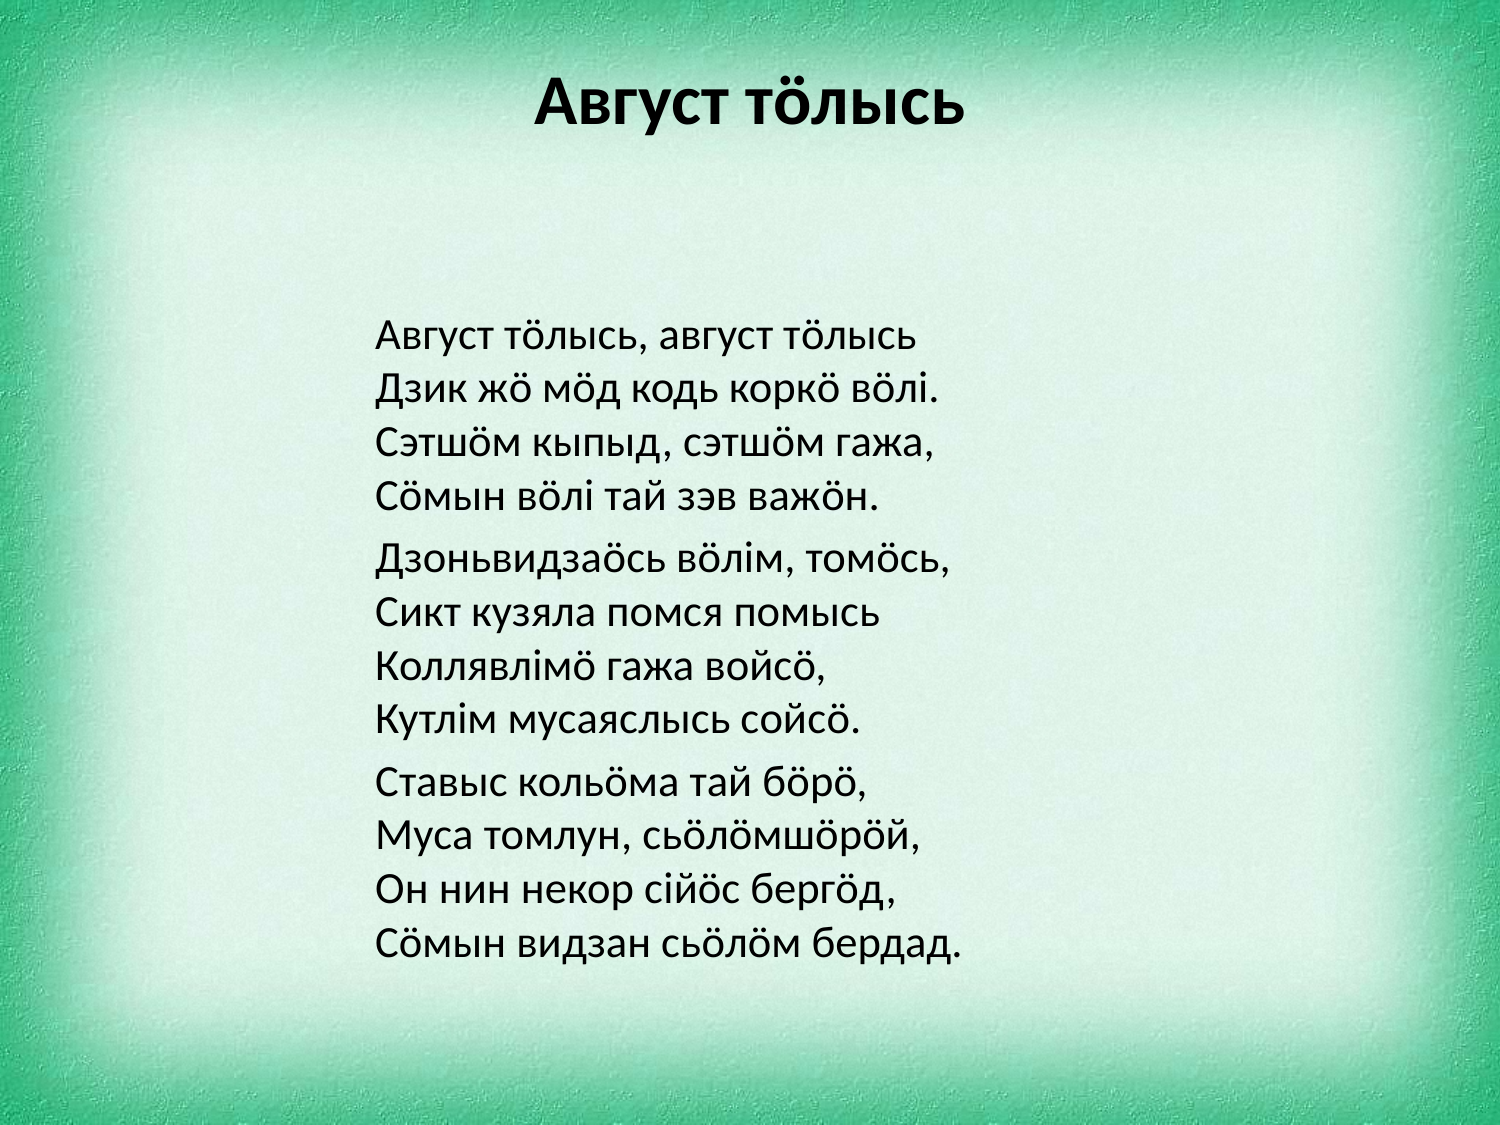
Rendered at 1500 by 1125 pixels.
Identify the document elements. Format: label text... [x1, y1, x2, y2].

title Август тöлысь [75, 45, 1425, 233]
picture [0, 0, 1500, 1125]
list Август тöлысь, август тöлысь Дзик жö мöд кодь коркö вöлi. Сэтшöм кыпыд, сэтшöм гажа, Сöмын вöлi тай зэв важöн. Дзоньвидзаöсь вöлiм, томöсь, Сикт кузяла помся помысь Коллявлiмö гажа войсö, Кутлiм мусаяслысь сойсö. Ставыс кольöма тай бöрö, Муса томлун, сьöлöмшöрöй, Он нин некор сiйöс бергöд, Сöмын видзан сьöлöм бердад. [360, 243, 1118, 986]
